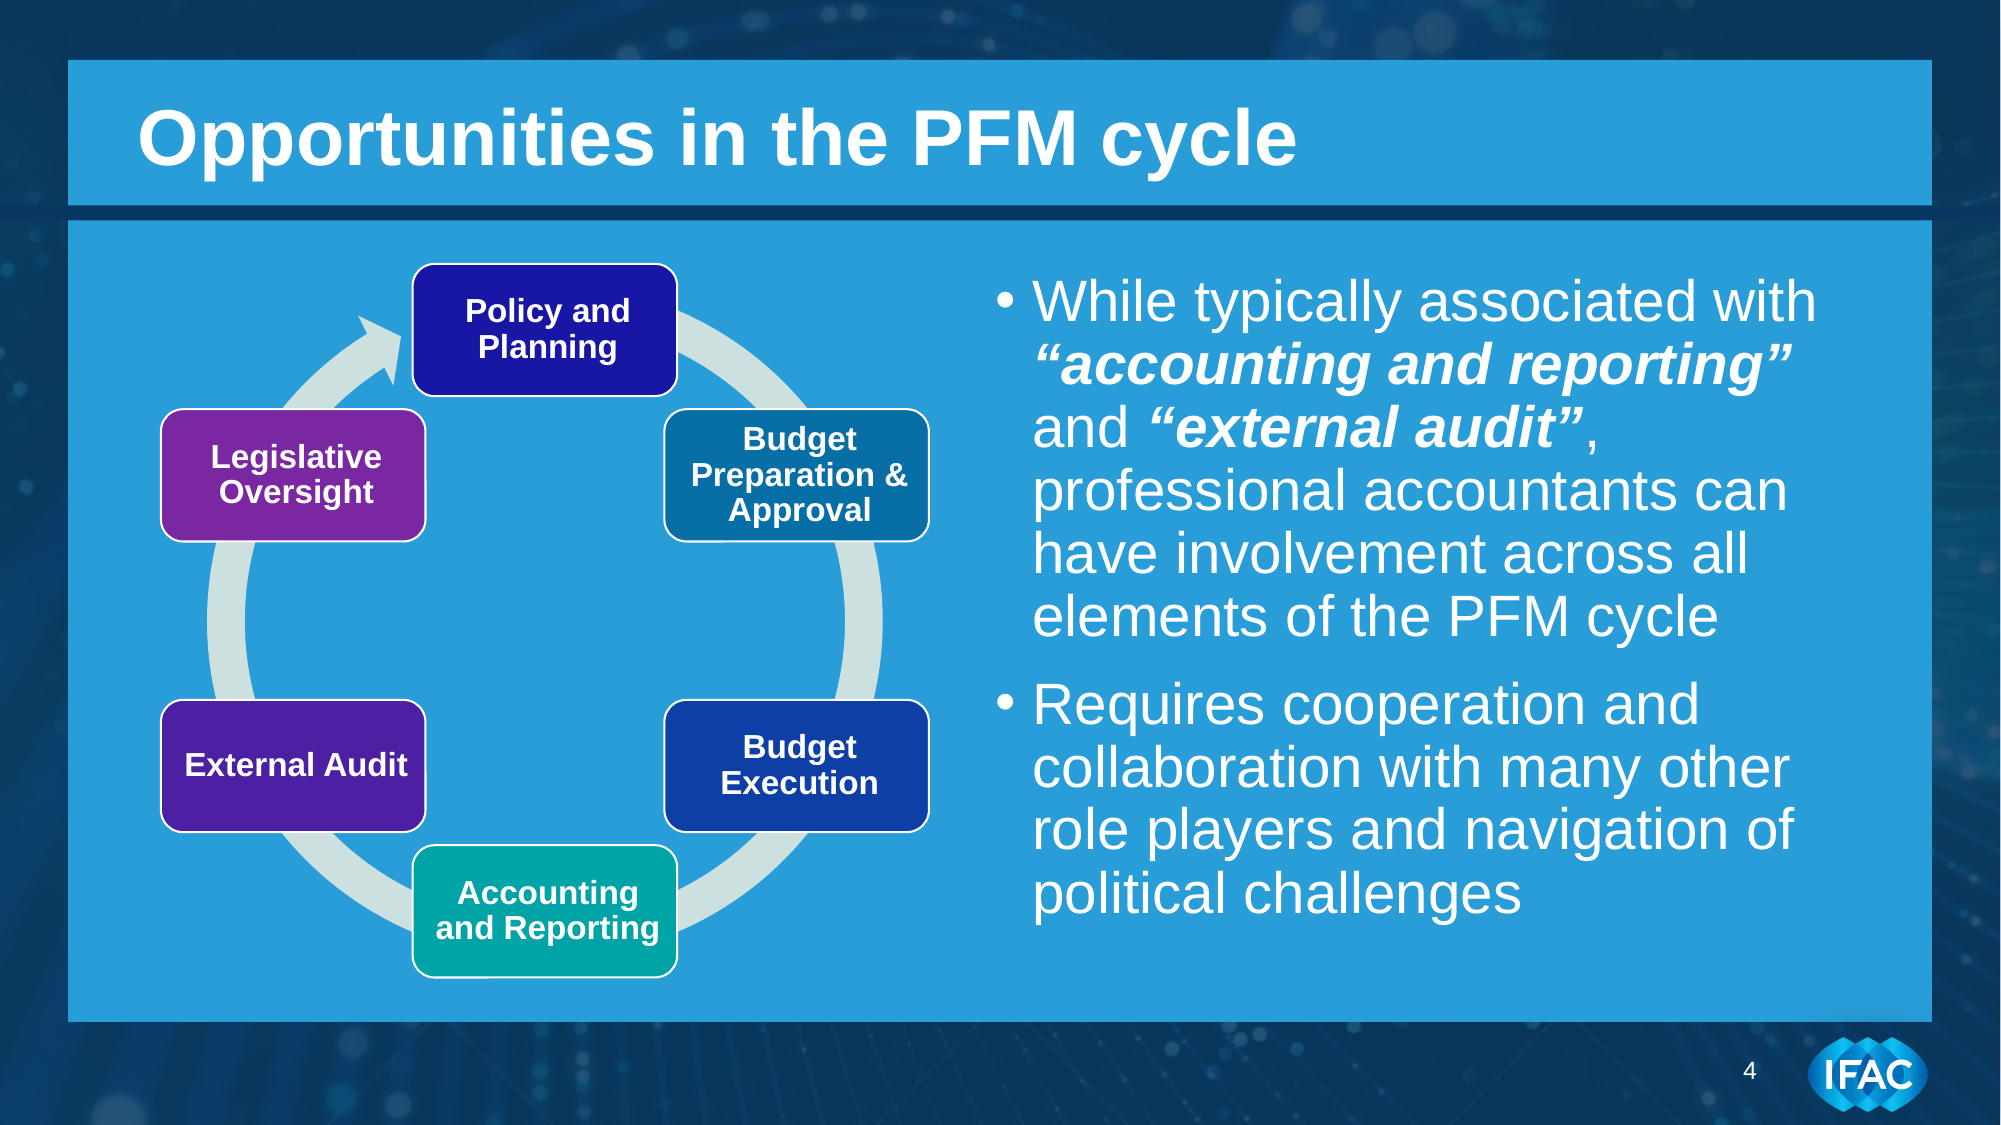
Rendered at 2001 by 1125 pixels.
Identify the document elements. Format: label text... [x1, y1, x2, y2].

picture [1827, 1049, 1911, 1100]
title Opportunities in the PFM cycle [137, 59, 1863, 221]
picture [1847, 1107, 1864, 1112]
picture [1806, 1035, 1932, 1112]
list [85, 263, 1005, 978]
slide_number 4 [1600, 1047, 1772, 1107]
picture [1871, 1107, 1889, 1112]
text_box While typically associated with “accounting and reporting” and “external audit”, professional accountants can have involvement across all elements of the PFM cycle Requires cooperation and collaboration with many other role players and navigation of political challenges [1005, 263, 1899, 978]
